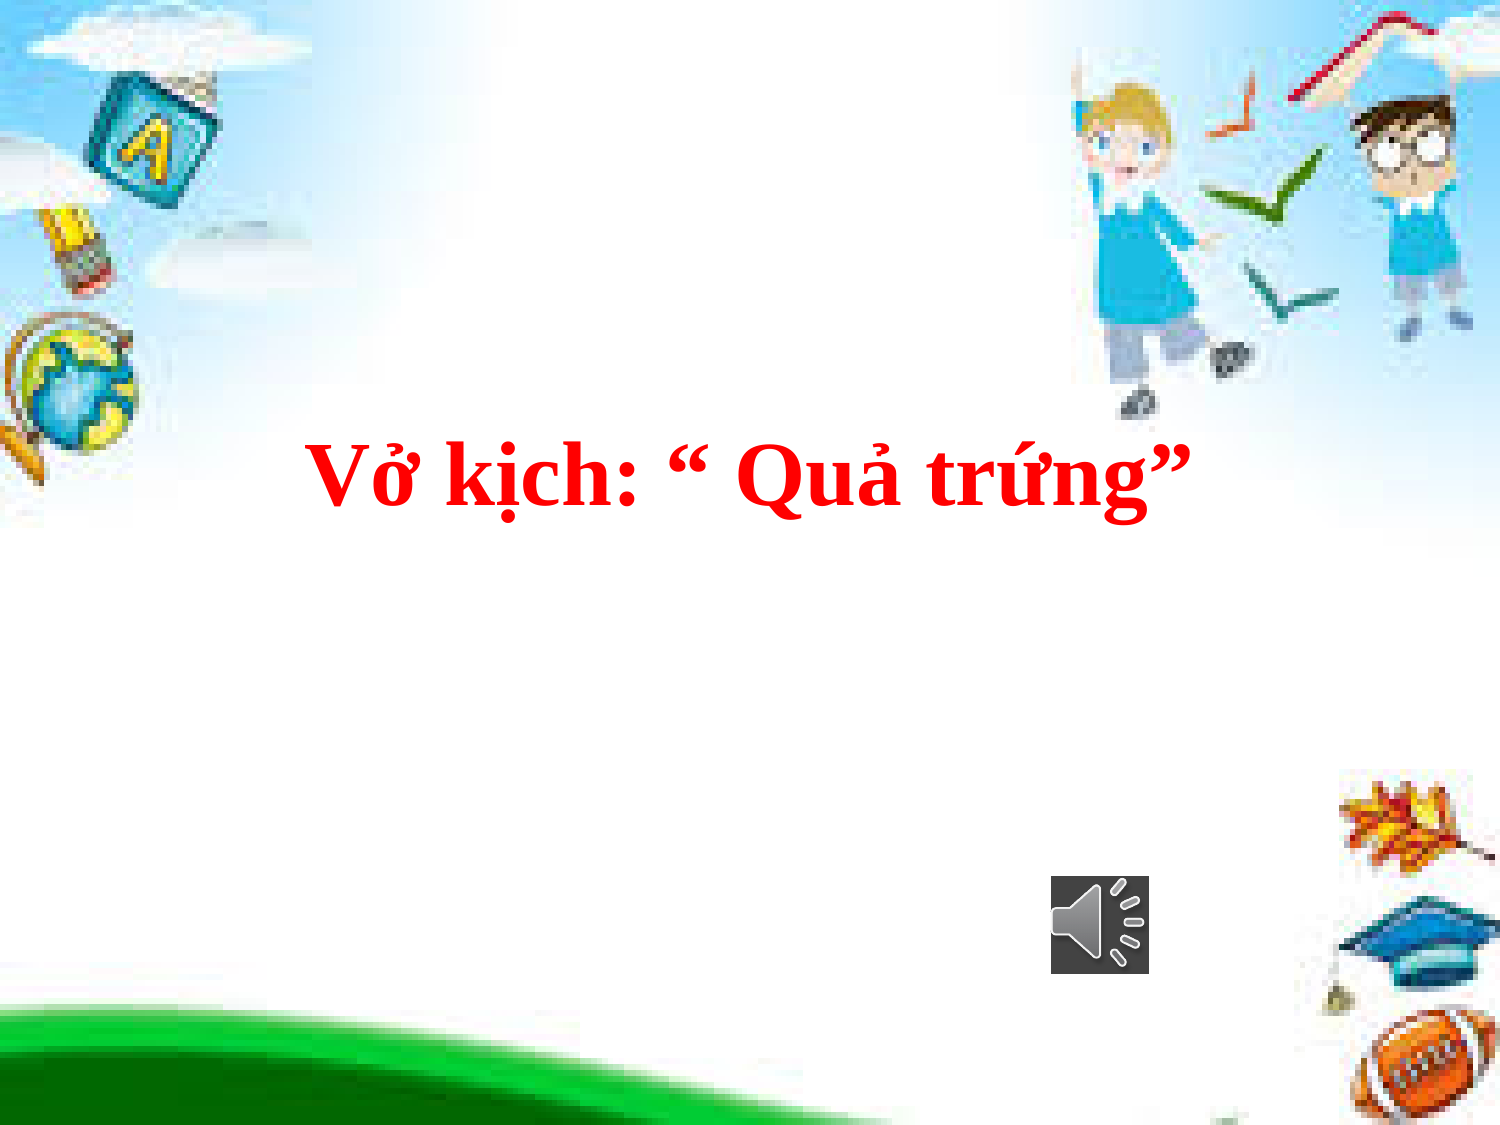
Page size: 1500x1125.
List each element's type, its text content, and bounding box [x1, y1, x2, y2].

title Vở kịch: “ Quả trứng” [75, 299, 1425, 638]
picture [0, 0, 1500, 1125]
